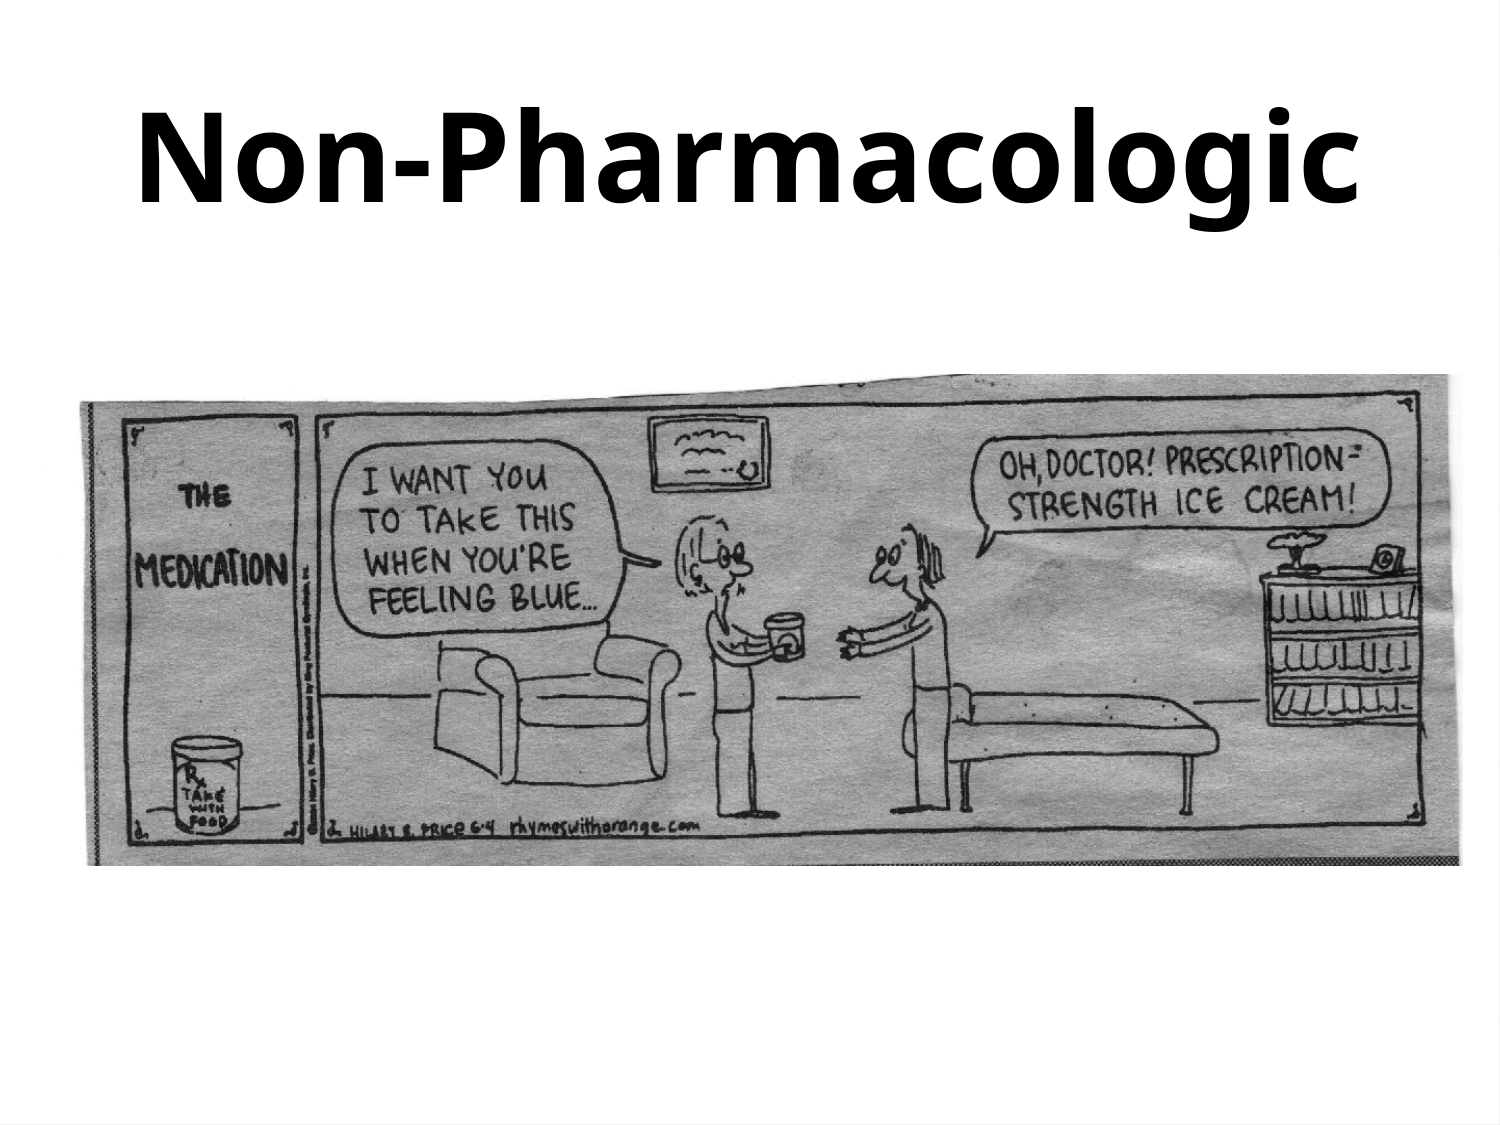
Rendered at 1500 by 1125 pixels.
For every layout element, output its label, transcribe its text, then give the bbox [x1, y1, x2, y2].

text_box Non-Pharmacologic [69, 66, 1425, 238]
picture [14, 16, 1485, 1110]
